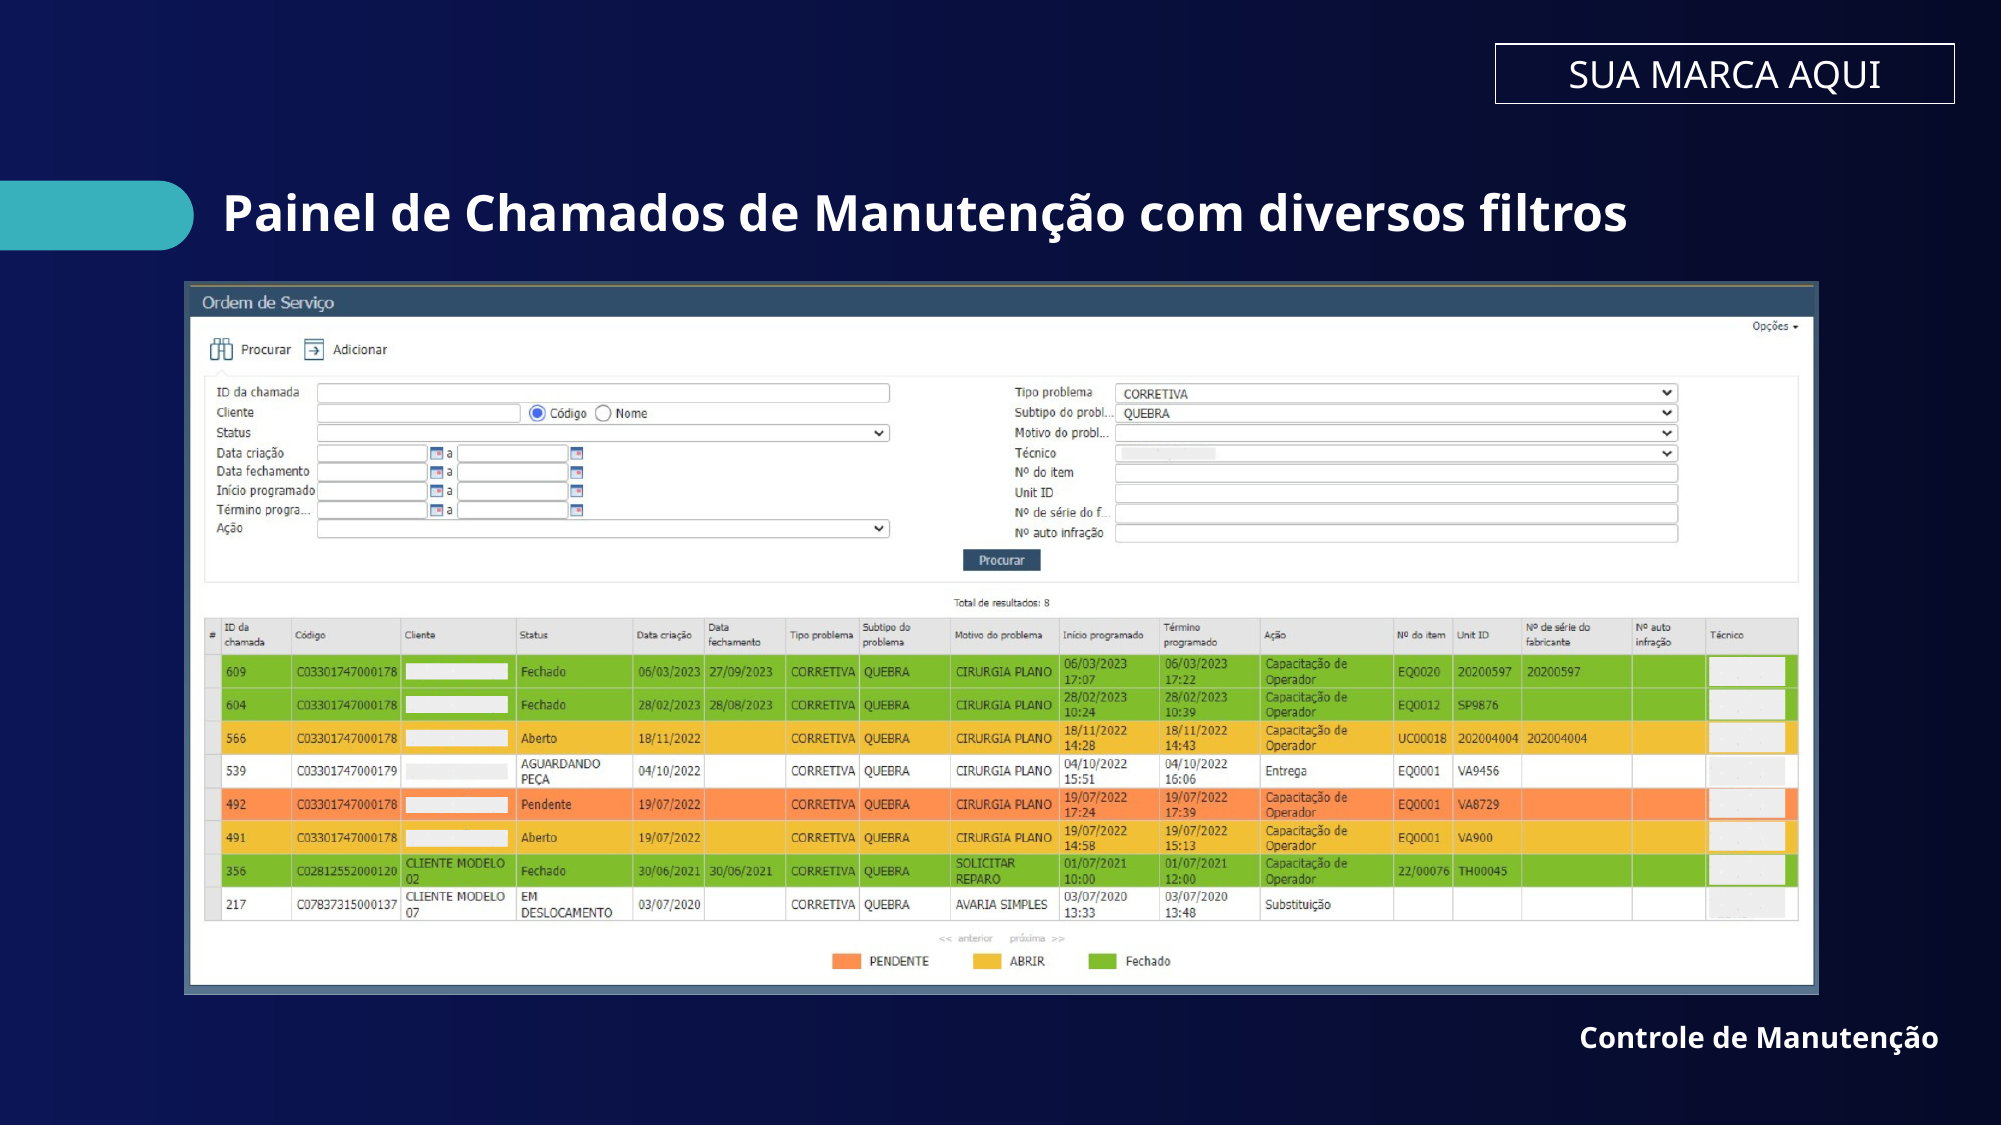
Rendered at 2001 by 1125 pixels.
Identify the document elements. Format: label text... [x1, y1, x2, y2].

picture [184, 280, 1819, 995]
text_box [0, 0, 2000, 1125]
text_box [0, 180, 194, 251]
title Painel de Chamados de Manutenção com diversos filtros [207, 188, 1883, 243]
text_box Controle de Manutenção [1128, 1011, 1955, 1066]
text_box SUA MARCA AQUI [1495, 43, 1955, 104]
